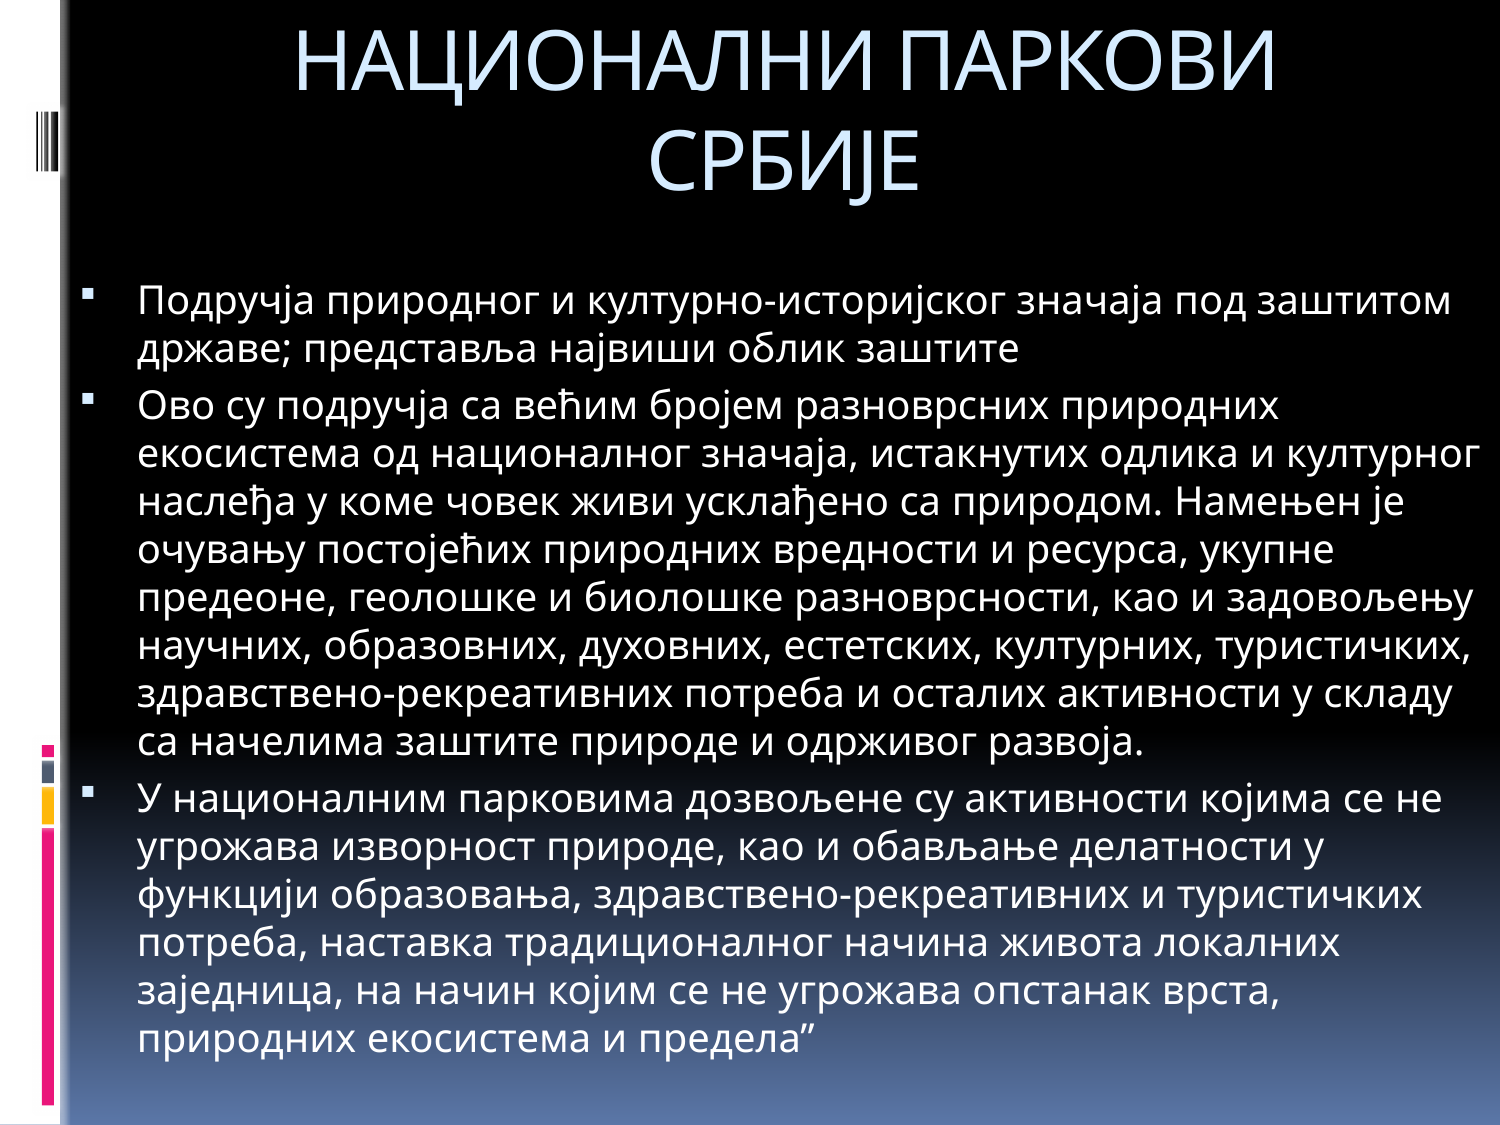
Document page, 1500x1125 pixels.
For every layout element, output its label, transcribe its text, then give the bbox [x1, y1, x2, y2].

title НАЦИОНАЛНИ ПАРКОВИ СРБИЈЕ [147, 0, 1423, 150]
list Подручја природног и културно-историјског значаја под заштитом државе; представља највиши облик заштите Ово су подручја са већим бројем разноврсних природних екосистема од националног значаја, истакнутих одлика и културног наслеђа у коме човек живи усклађено са природом. Намењен је очувању постојећих природних вредности и ресурса, укупне предеоне, геолошке и биолошке разноврсности, као и задовољењу научних, образовних, духовних, естетских, културних, туристичких, здравствено-рекреативних потреба и осталих активности у складу са начелима заштите природе и одрживог развоја. У националним парковима дозвољене су активности којима се не угрожава изворност природе, као и обављање делатности у функцији образовања, здравствено-рекреативних и туристичких потреба, наставка традиционалног начина живота локалних заједница, на начин којим се не угрожава опстанак врста, природних екосистема и предела” [53, 267, 1500, 1125]
